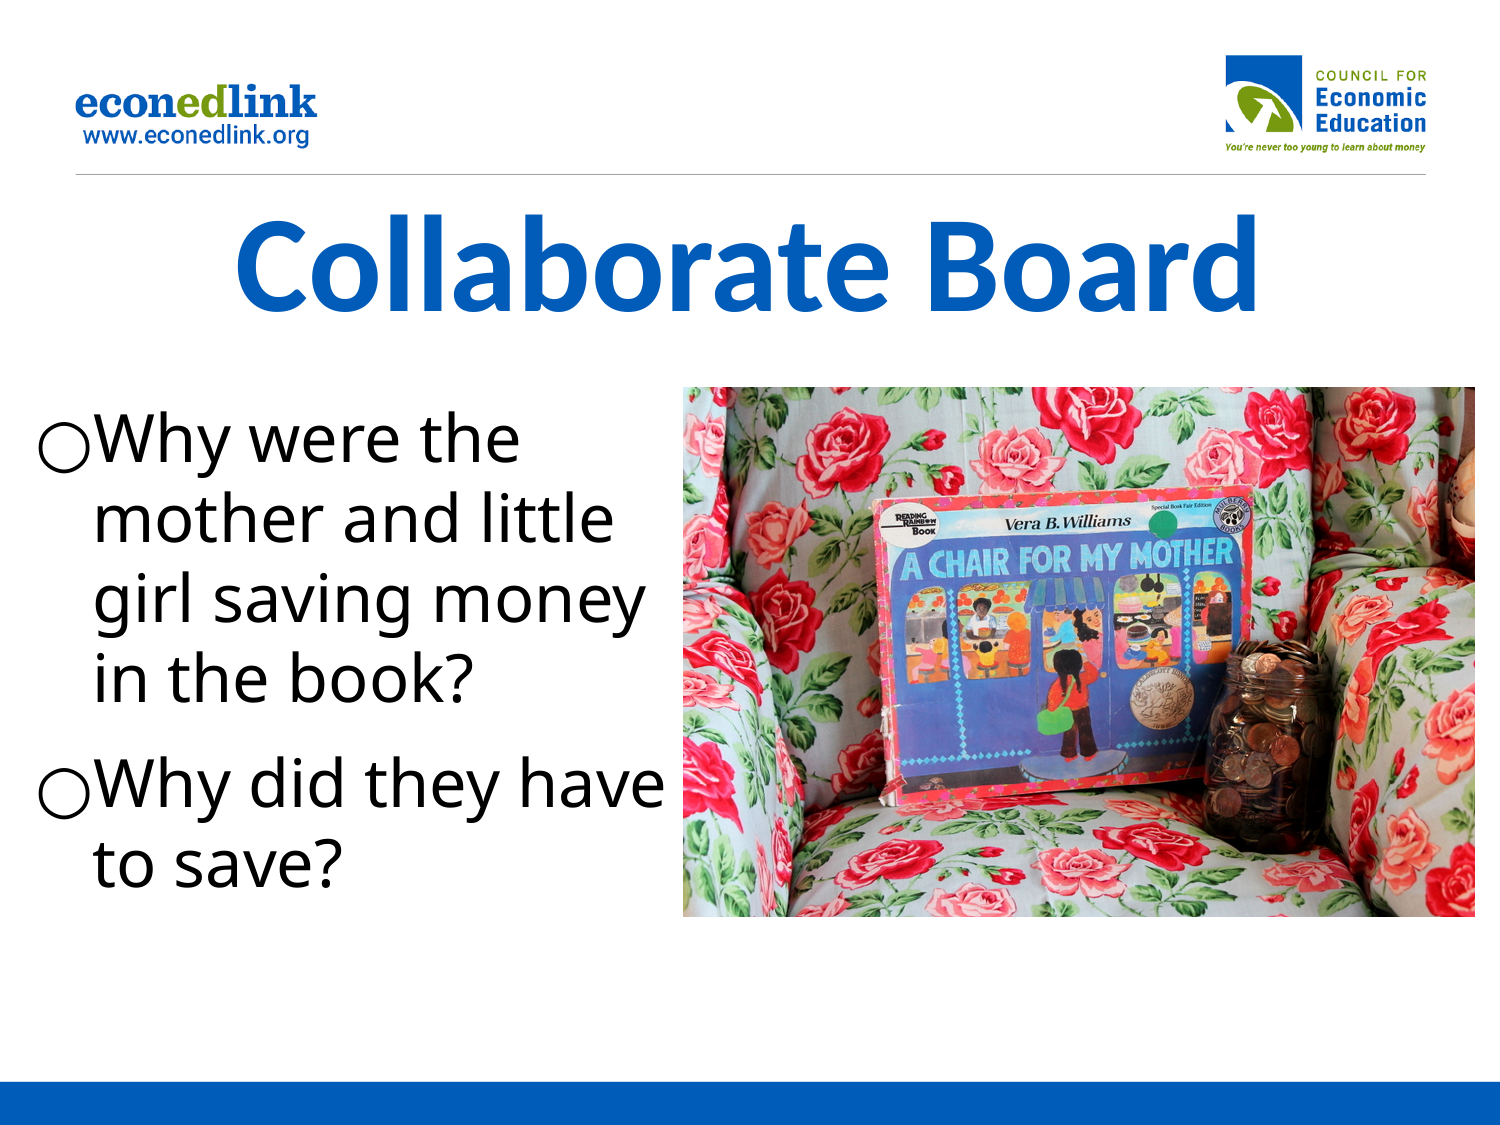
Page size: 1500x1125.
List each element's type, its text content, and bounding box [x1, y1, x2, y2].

list Why were the mother and little girl saving money in the book? Why did they have to save? [20, 387, 684, 1037]
picture [0, 0, 1500, 1125]
title Collaborate Board [75, 175, 1425, 363]
